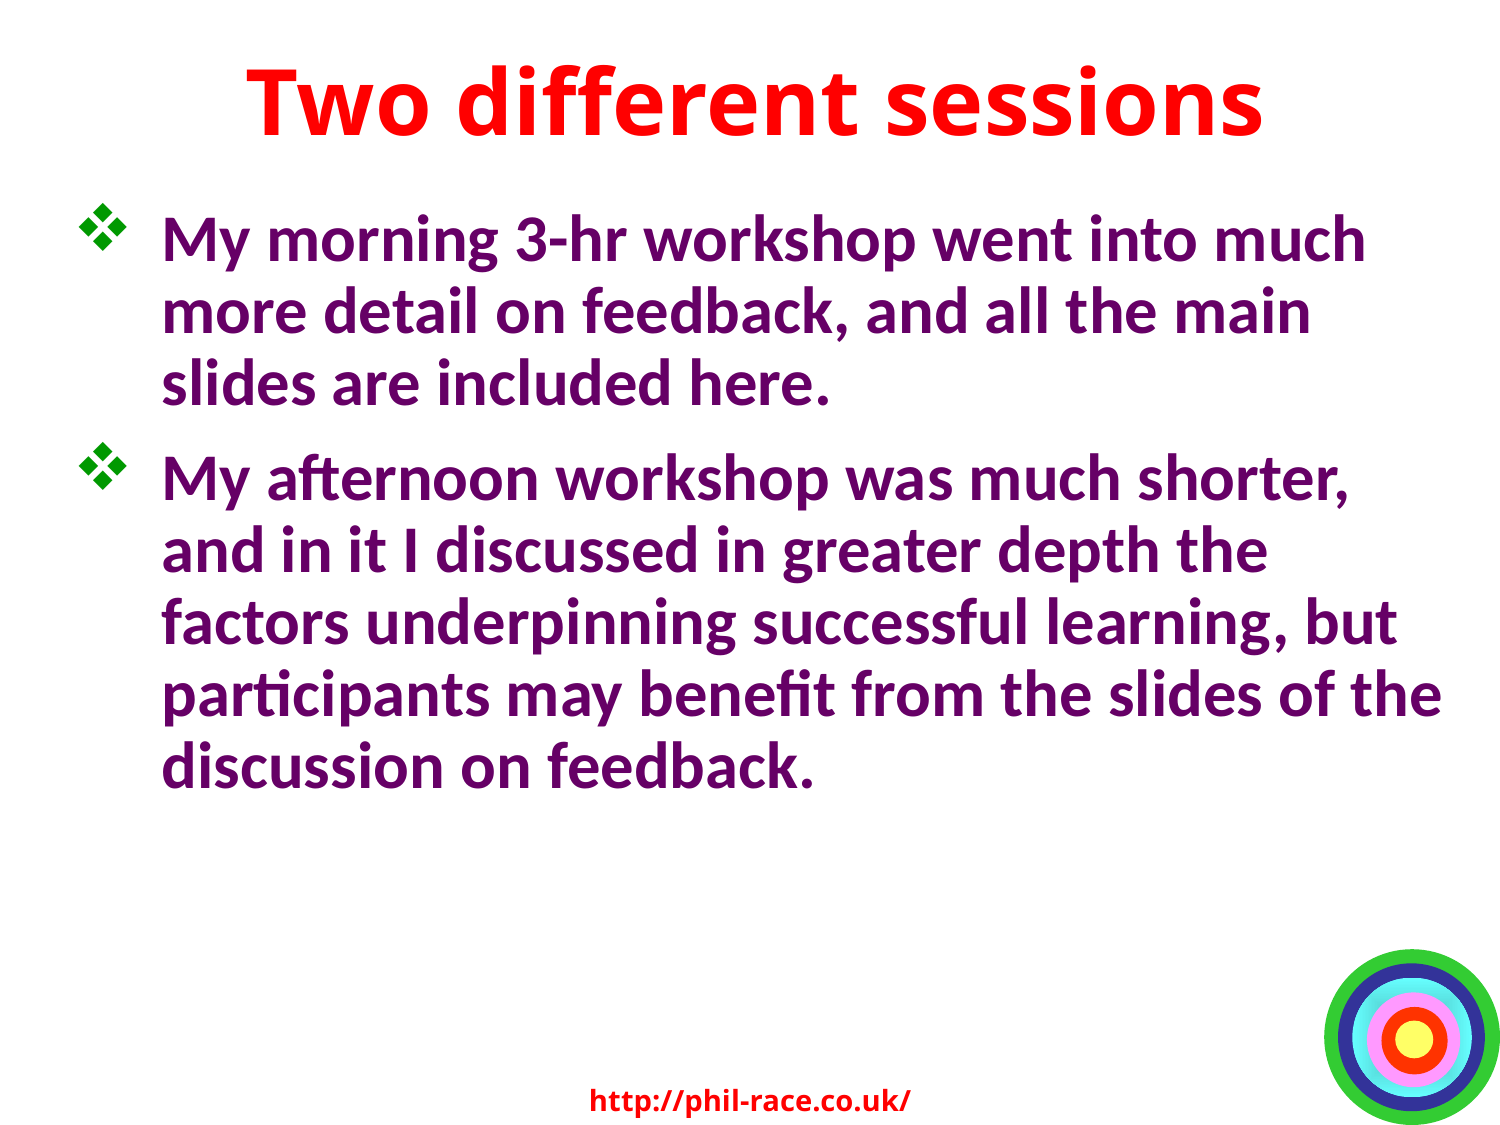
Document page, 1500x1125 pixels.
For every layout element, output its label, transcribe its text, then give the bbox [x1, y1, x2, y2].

list My morning 3-hr workshop went into much more detail on feedback, and all the main slides are included here. My afternoon workshop was much shorter, and in it I discussed in greater depth the factors underpinning successful learning, but participants may benefit from the slides of the discussion on feedback. [58, 196, 1471, 963]
title Two different sessions [40, 30, 1471, 185]
